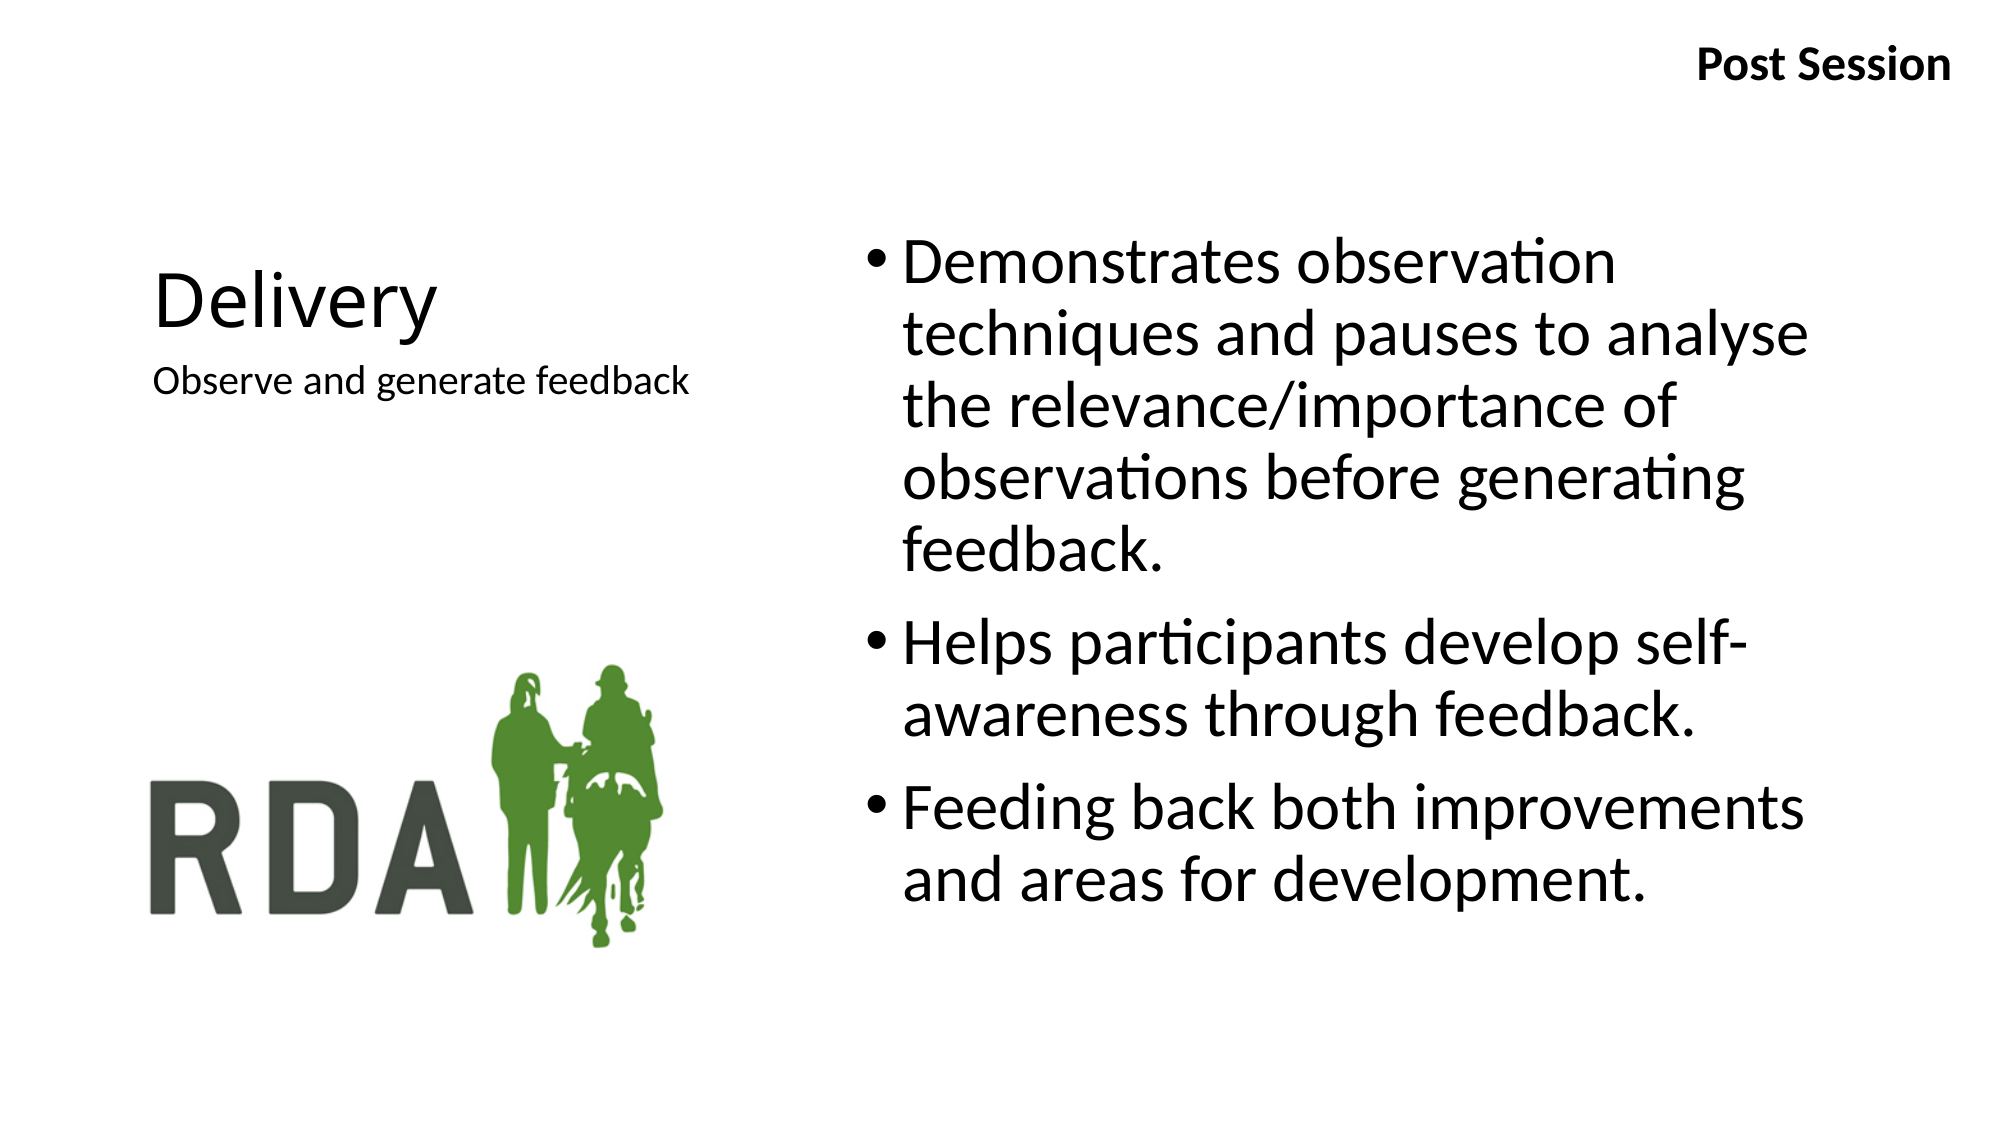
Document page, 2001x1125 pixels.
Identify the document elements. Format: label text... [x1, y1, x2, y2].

title Delivery [137, 143, 783, 351]
list Demonstrates observation techniques and pauses to analyse the relevance/importance of observations before generating feedback. Helps participants develop self-awareness through feedback. Feeding back both improvements and areas for development. [850, 218, 1863, 963]
list Observe and generate feedback [137, 351, 783, 963]
text_box Post Session [1427, 22, 1968, 98]
picture [137, 662, 686, 962]
